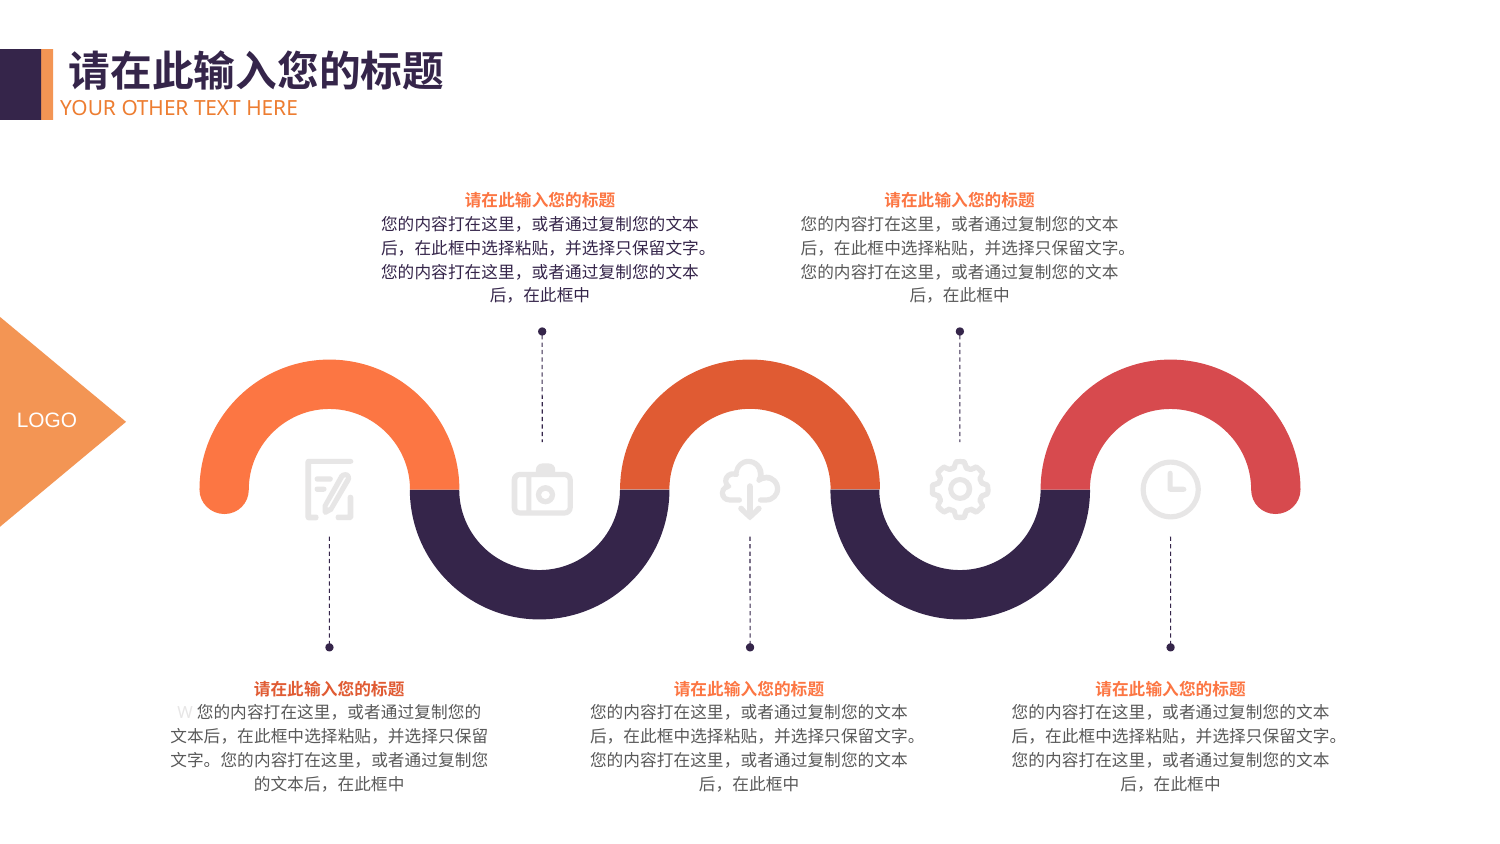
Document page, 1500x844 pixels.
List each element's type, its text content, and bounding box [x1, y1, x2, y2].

text_box [955, 327, 965, 341]
text_box 请在此输入您的标题 您的内容打在这里，或者通过复制您的文本后，在此框中选择粘贴，并选择只保留文字。您的内容打在这里，或者通过复制您的文本后，在此框中 [589, 674, 909, 795]
text_box [745, 636, 755, 652]
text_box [719, 458, 781, 521]
text_box [409, 489, 670, 620]
text_box [1040, 359, 1301, 515]
text_box [830, 489, 1091, 620]
text_box [538, 327, 547, 341]
text_box [620, 359, 880, 490]
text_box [305, 458, 354, 521]
text_box 请在此输入您的标题 您的内容打在这里，或者通过复制您的文本后，在此框中选择粘贴，并选择只保留文字。您的内容打在这里，或者通过复制您的文本后，在此框中 [380, 185, 700, 306]
text_box 请在此输入您的标题 您的内容打在这里，或者通过复制您的文本后，在此框中选择粘贴，并选择只保留文字。您的内容打在这里，或者通过复制您的文本后，在此框中 [1011, 674, 1331, 795]
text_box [1140, 459, 1201, 520]
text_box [0, 49, 54, 120]
text_box YOUR OTHER TEXT HERE [45, 87, 313, 127]
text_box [0, 316, 126, 527]
text_box [199, 359, 460, 515]
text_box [511, 463, 573, 516]
text_box [325, 636, 334, 652]
text_box [1166, 636, 1175, 652]
text_box 请在此输入您的标题 W您的内容打在这里，或者通过复制您的文本后，在此框中选择粘贴，并选择只保留文字。您的内容打在这里，或者通过复制您的文本后，在此框中 [170, 674, 489, 795]
text_box 请在此输入您的标题 您的内容打在这里，或者通过复制您的文本后，在此框中选择粘贴，并选择只保留文字。您的内容打在这里，或者通过复制您的文本后，在此框中 [800, 185, 1120, 306]
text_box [929, 458, 991, 521]
text_box 请在此输入您的标题 [53, 36, 460, 102]
